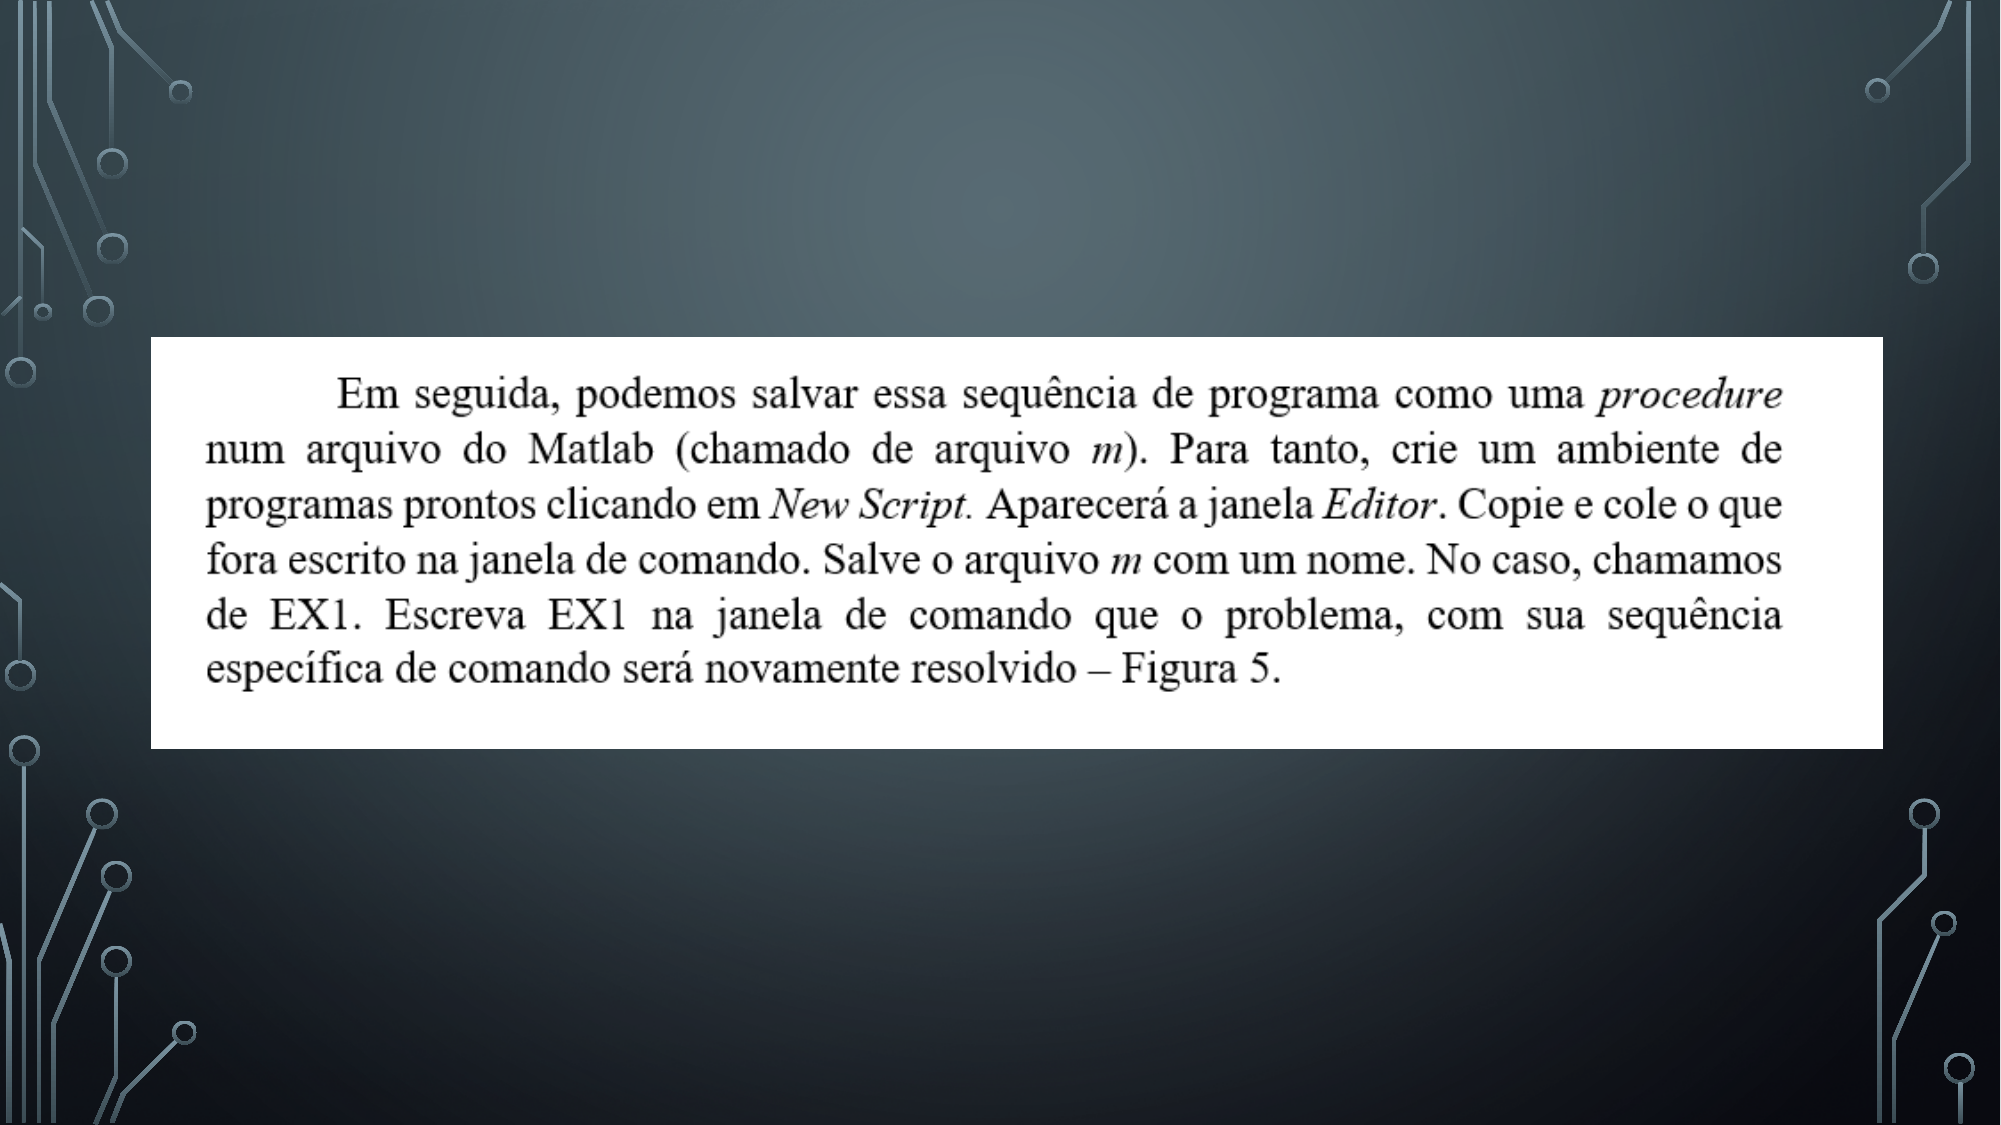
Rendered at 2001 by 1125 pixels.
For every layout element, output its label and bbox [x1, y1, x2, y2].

picture [151, 337, 1883, 750]
